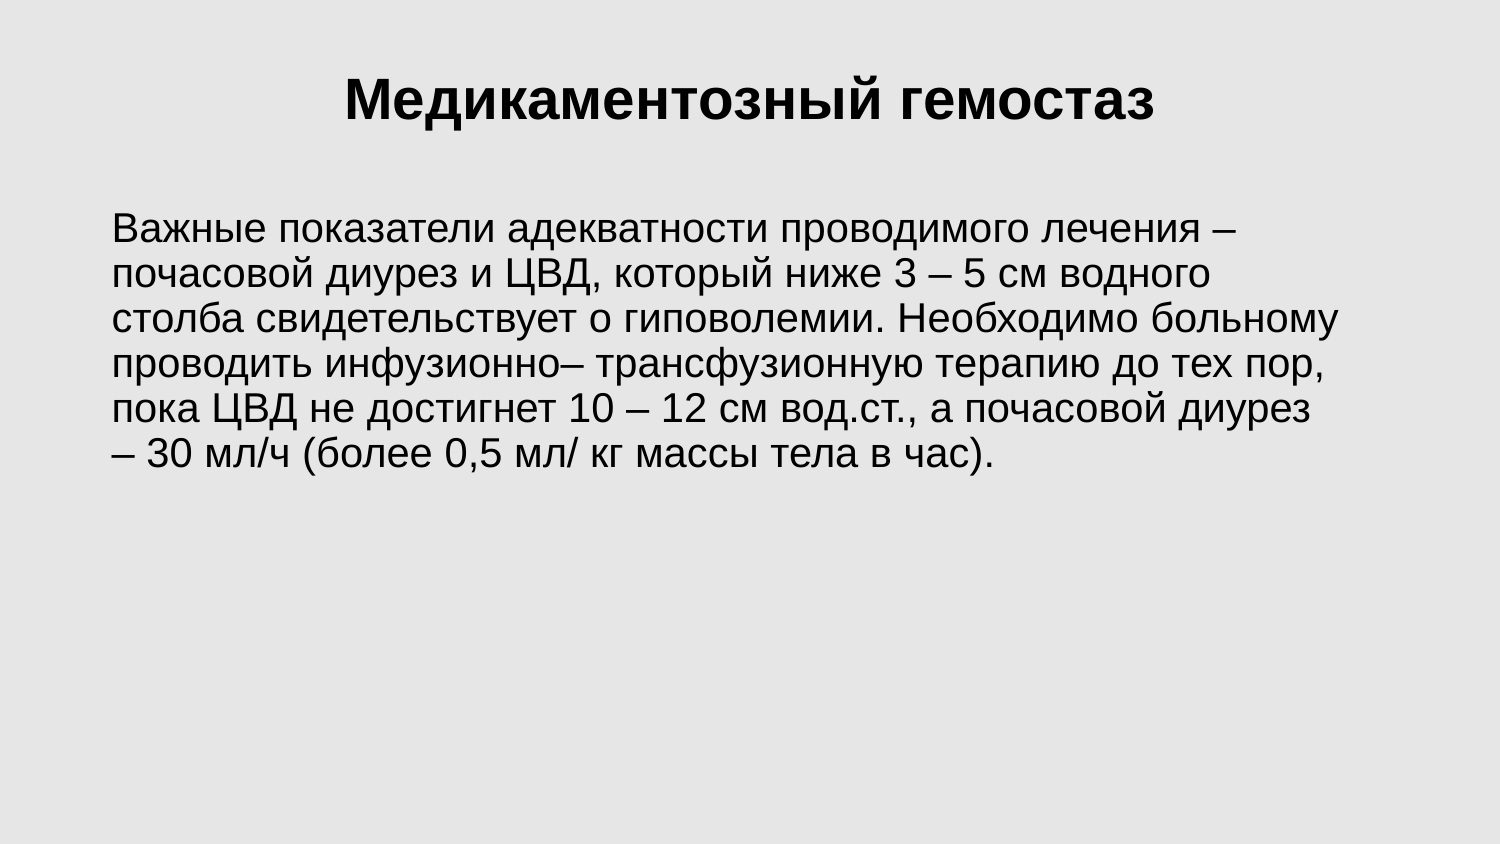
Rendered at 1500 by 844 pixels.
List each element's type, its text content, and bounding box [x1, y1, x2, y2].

text_box Медикаментозный гемостаз [312, 55, 1187, 137]
list Важные показатели адекватности проводимого лечения – почасовой диурез и ЦВД, который ниже 3 – 5 см водного столба свидетельствует о гиповолемии. Необходимо больному проводить инфузионно– трансфузионную терапию до тех пор, пока ЦВД не достигнет 10 – 12 см вод.ст., а почасовой диурез – 30 мл/ч (более 0,5 мл/ кг массы тела в час). [100, 138, 1354, 694]
